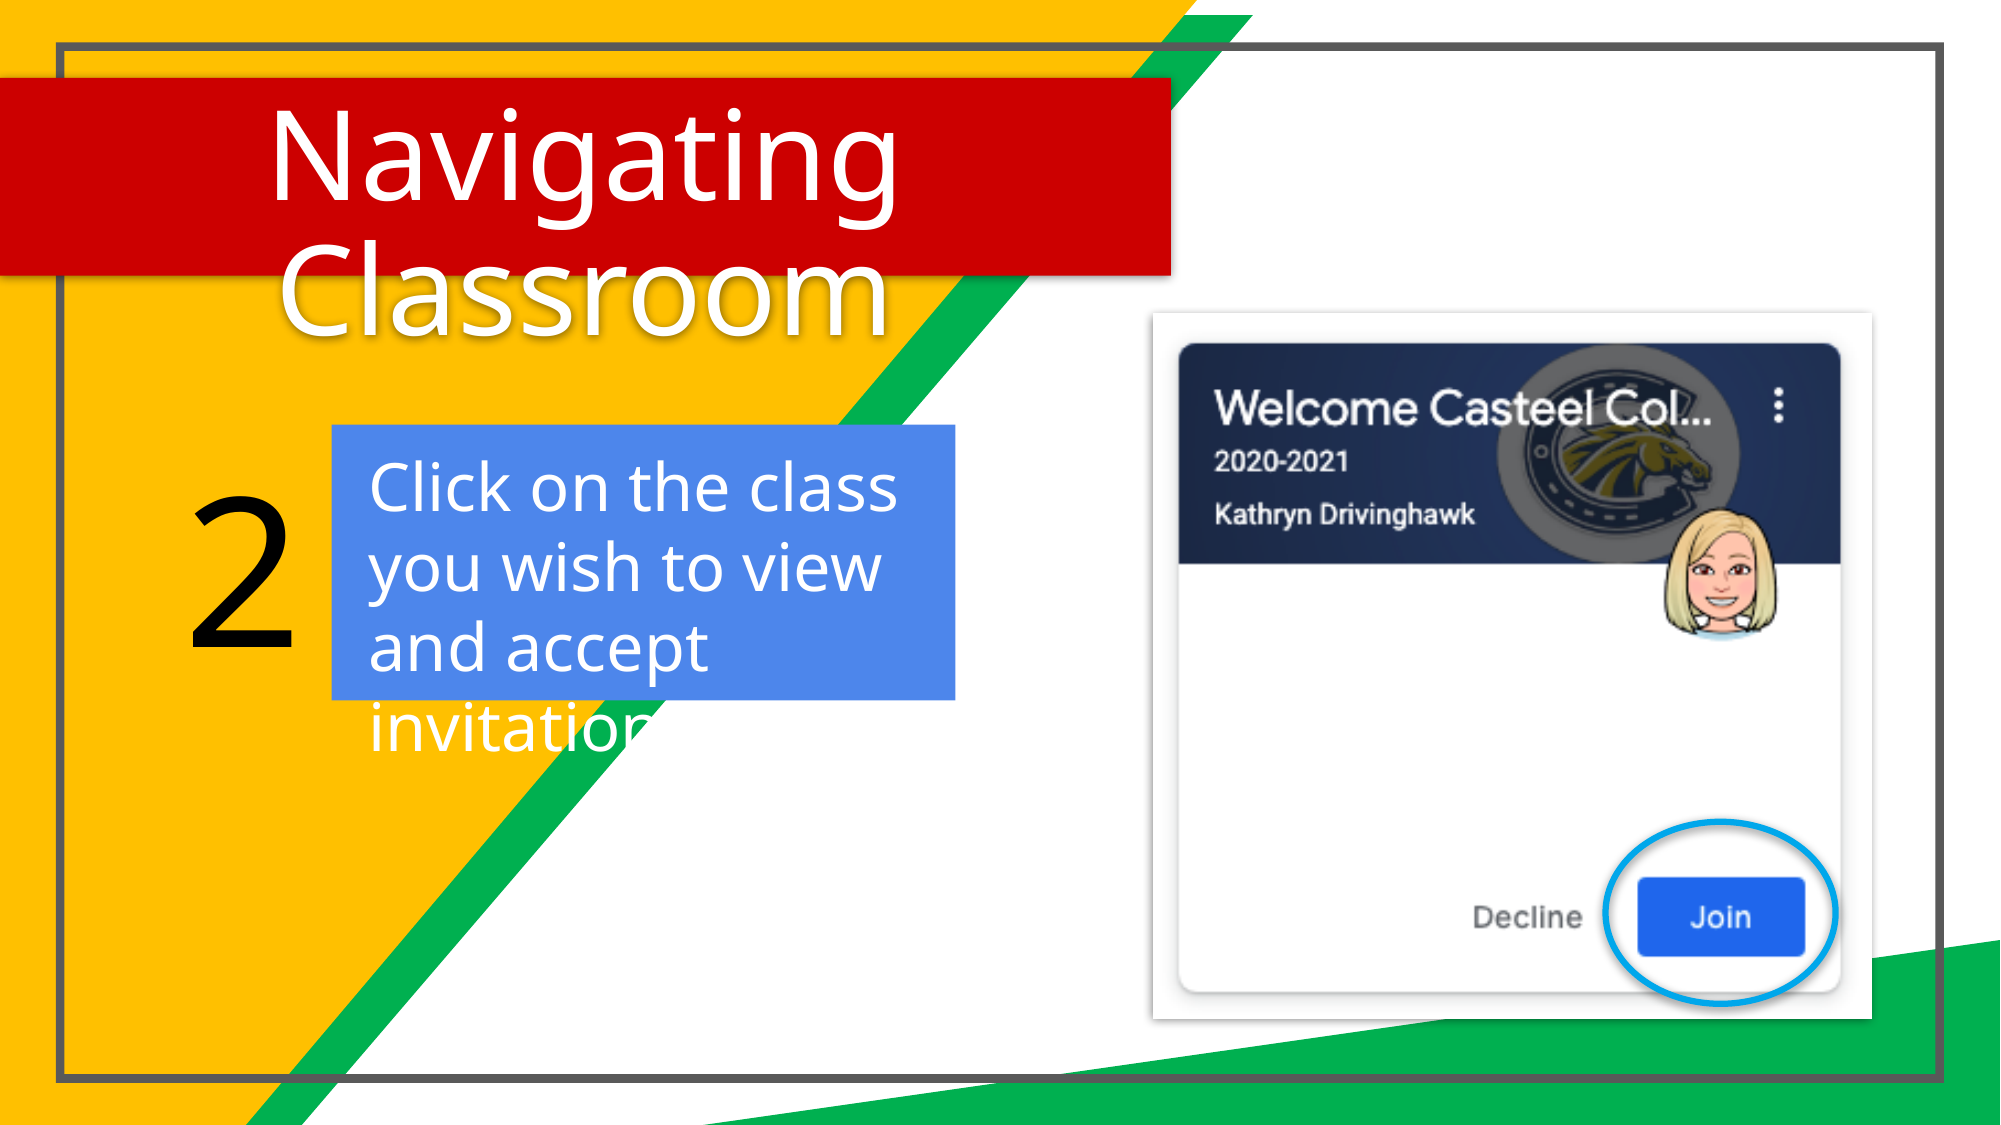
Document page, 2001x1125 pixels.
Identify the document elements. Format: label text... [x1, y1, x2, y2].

text_box Navigating Classroom [0, 77, 1171, 276]
text_box 2 [76, 424, 410, 701]
picture [1152, 313, 1872, 1019]
list Click on the class you wish to view and accept invitation. [410, 424, 956, 701]
